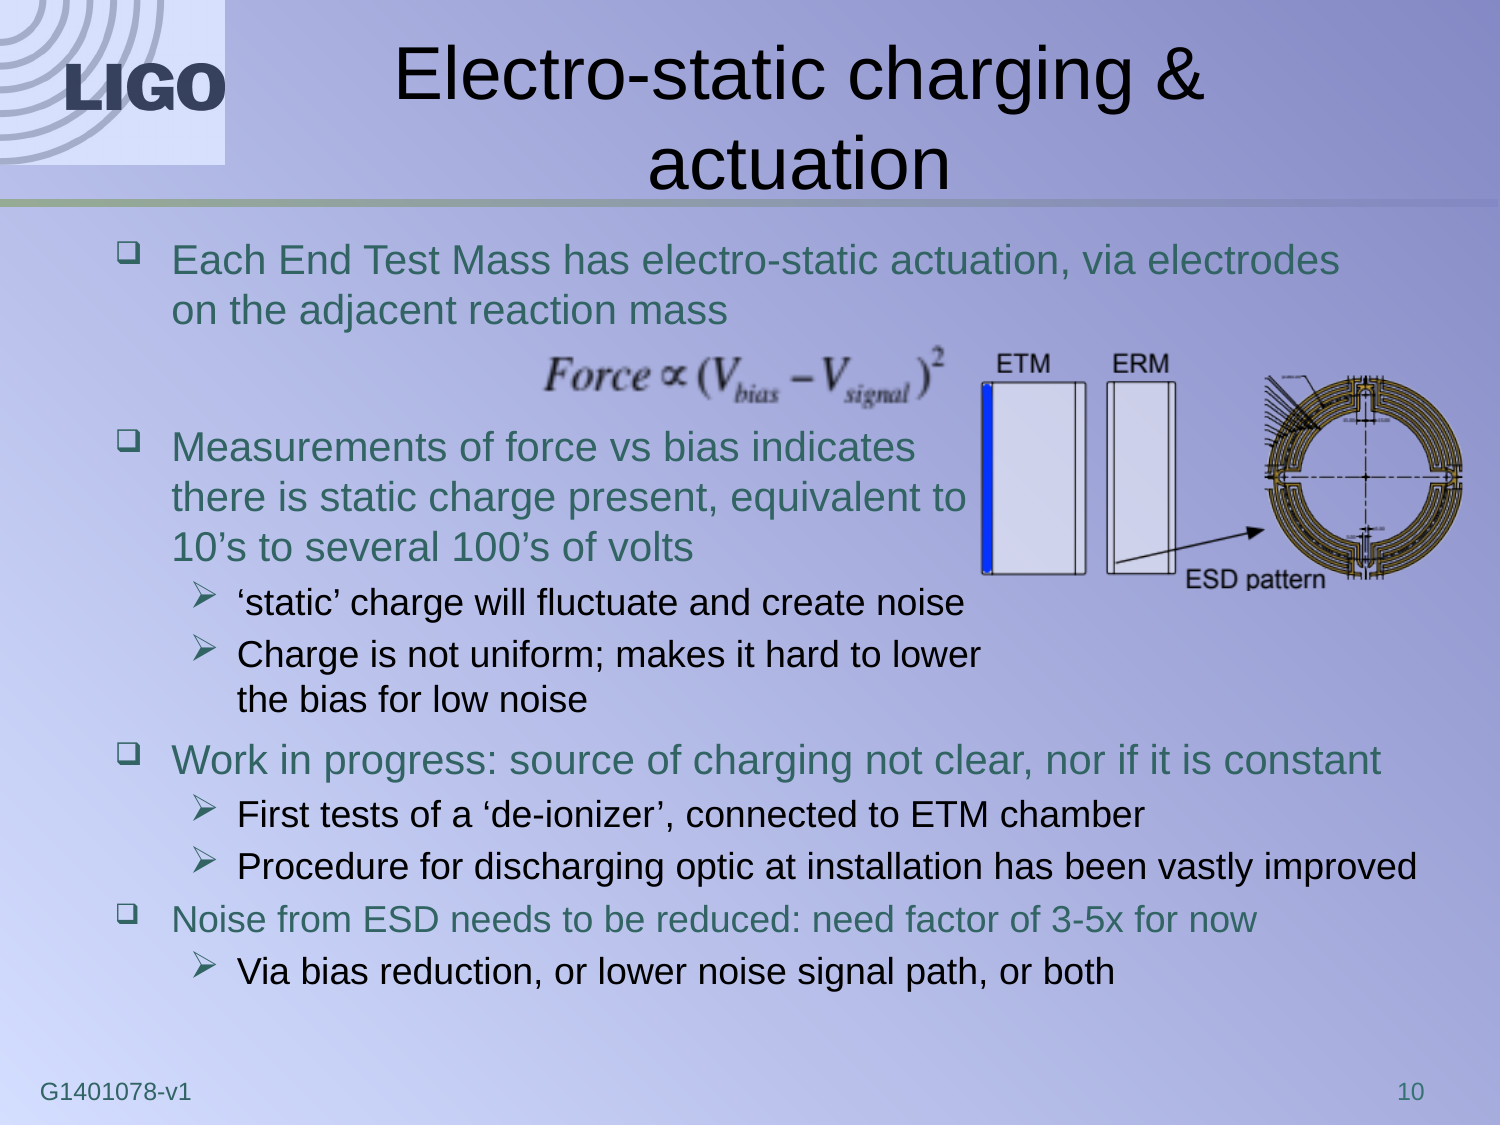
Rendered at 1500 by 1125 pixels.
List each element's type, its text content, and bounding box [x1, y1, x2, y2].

text_box Work in progress: source of charging not clear, nor if it is constant First tests of a ‘de-ionizer’, connected to ETM chamber Procedure for discharging optic at installation has been vastly improved Noise from ESD needs to be reduced: need factor of 3-5x for now Via bias reduction, or lower noise signal path, or both [99, 725, 1438, 1063]
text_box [537, 337, 951, 413]
picture [974, 349, 1463, 592]
list Each End Test Mass has electro-static actuation, via electrodes on the adjacent reaction mass [99, 224, 1376, 388]
title Electro-static charging & actuation [237, 62, 1363, 213]
text_box Measurements of force vs bias indicates there is static charge present, equivalent to 10’s to several 100’s of volts ‘static’ charge will fluctuate and create noise Charge is not uniform; makes it hard to lower the bias for low noise [99, 412, 1000, 725]
